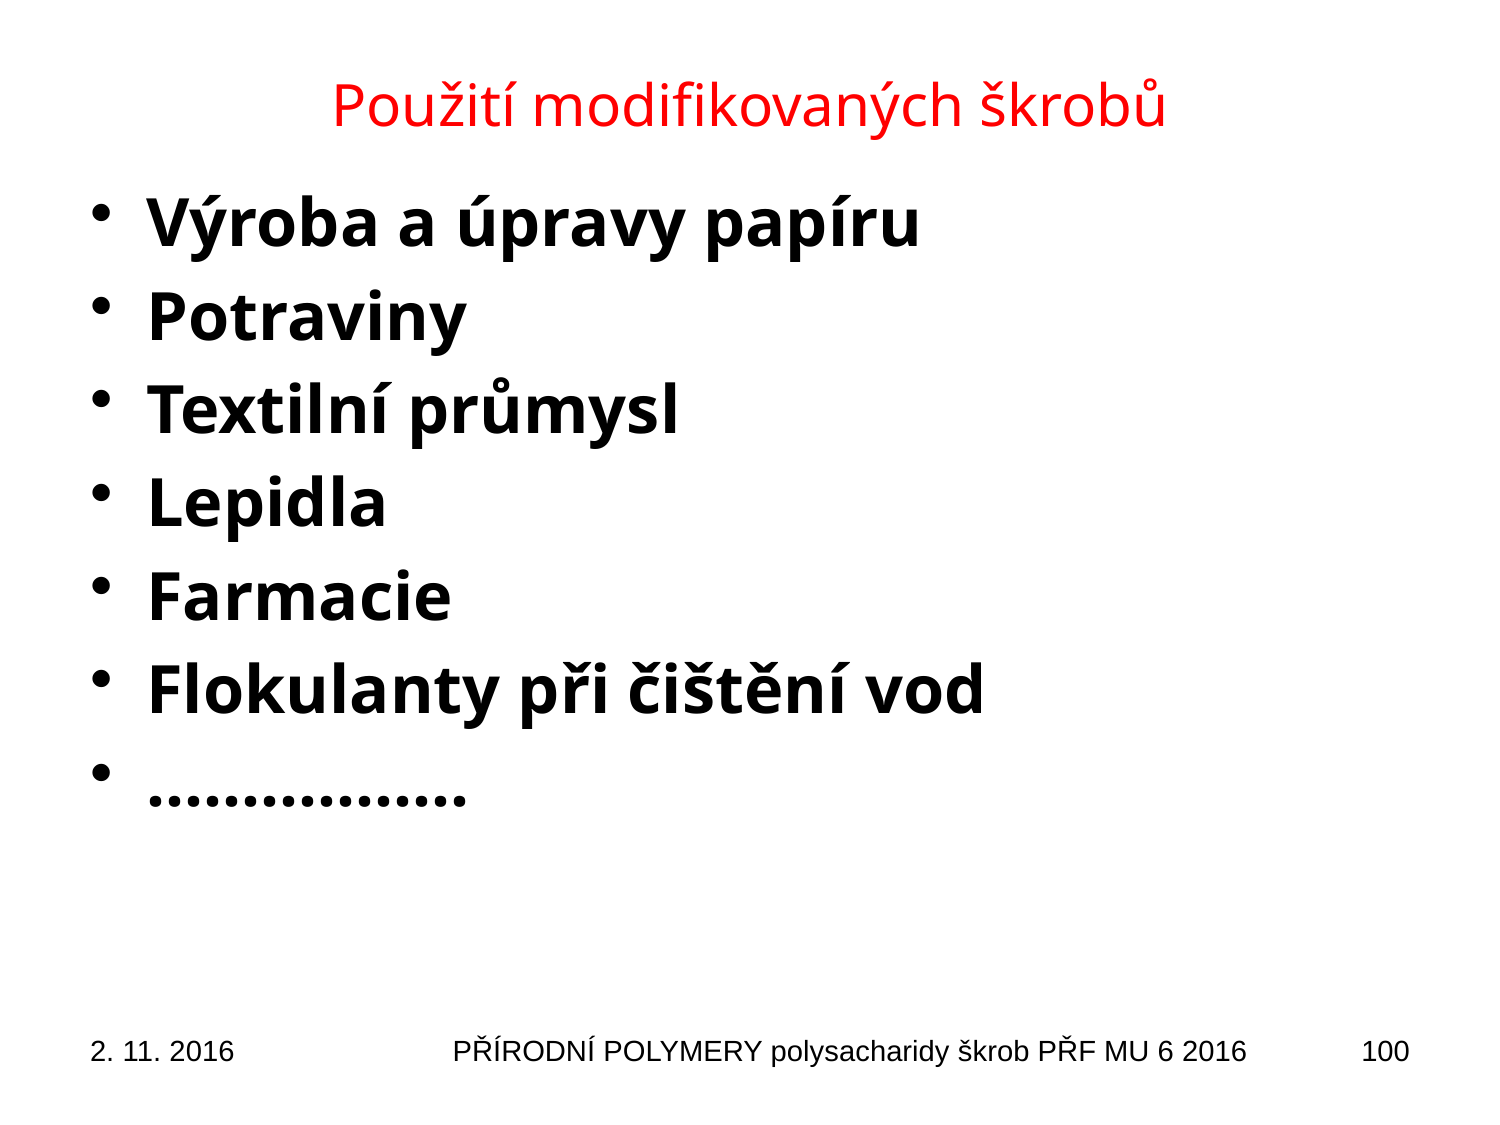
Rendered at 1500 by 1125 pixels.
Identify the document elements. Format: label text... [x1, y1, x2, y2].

footer PŘÍRODNÍ POLYMERY polysacharidy škrob PŘF MU 6 2016 [359, 1024, 1074, 1103]
title Použití modifikovaných škrobů [74, 44, 1426, 162]
list Výroba a úpravy papíru Potraviny Textilní průmysl Lepidla Farmacie Flokulanty při čištění vod …………….. [74, 172, 1426, 1006]
slide_number 2. 11. 2016 [74, 1024, 359, 1103]
slide_number 100 [1074, 1024, 1426, 1103]
